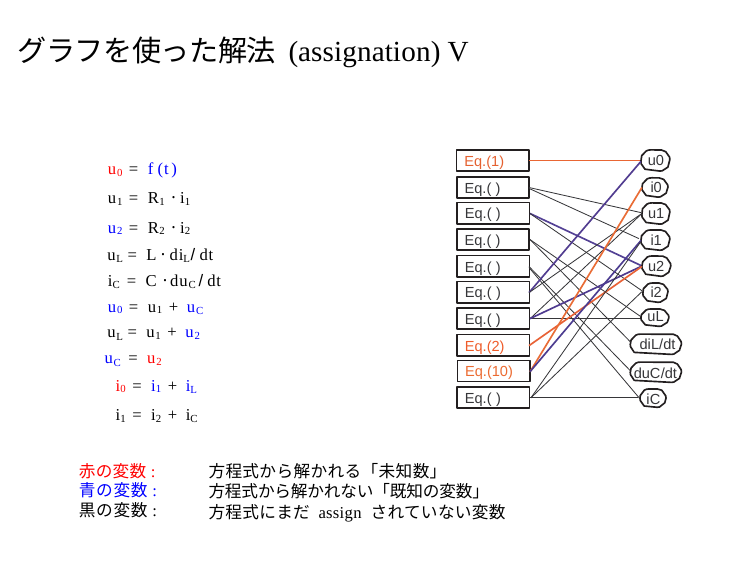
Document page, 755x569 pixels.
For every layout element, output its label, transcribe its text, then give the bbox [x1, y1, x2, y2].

text_box [457, 255, 530, 277]
text_box [630, 334, 682, 355]
text_box [456, 149, 530, 172]
text_box [457, 307, 530, 329]
text_box [457, 334, 530, 356]
text_box [457, 281, 530, 303]
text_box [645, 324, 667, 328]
text_box iC [644, 406, 663, 410]
text_box [641, 232, 645, 249]
text_box u0 i0 u1 i1 u2 i2 uL [645, 142, 667, 312]
text_box グラフを使った解法 (assignation) V of Equations V [15, 0, 715, 117]
text_box [640, 388, 667, 408]
text_box 赤の変数: 青の変数: 黒の変数: [76, 461, 186, 524]
text_box [457, 202, 530, 224]
text_box [641, 206, 645, 221]
text_box [457, 360, 530, 382]
text_box [640, 152, 645, 170]
text_box [630, 362, 682, 383]
text_box u0 = f (t) u1 = R1 · i1 u2 = R2 · i2 uL = L · diL/dt iC = C · duC /dt u0 = u1 + uC uL = u1 + u2 uC = u2 i0 = i1 + iL i1 = i2 + iC [102, 148, 230, 414]
text_box [457, 386, 530, 408]
text_box [640, 308, 669, 327]
text_box duC/dt [631, 377, 681, 384]
text_box [456, 176, 530, 198]
text_box [667, 258, 671, 274]
text_box [641, 259, 645, 274]
text_box 方程式から解かれる「未知数」 方程式から解かれない「既知の変数」 方程式にまだ assign されていない変数 [206, 461, 679, 524]
text_box [456, 228, 530, 250]
